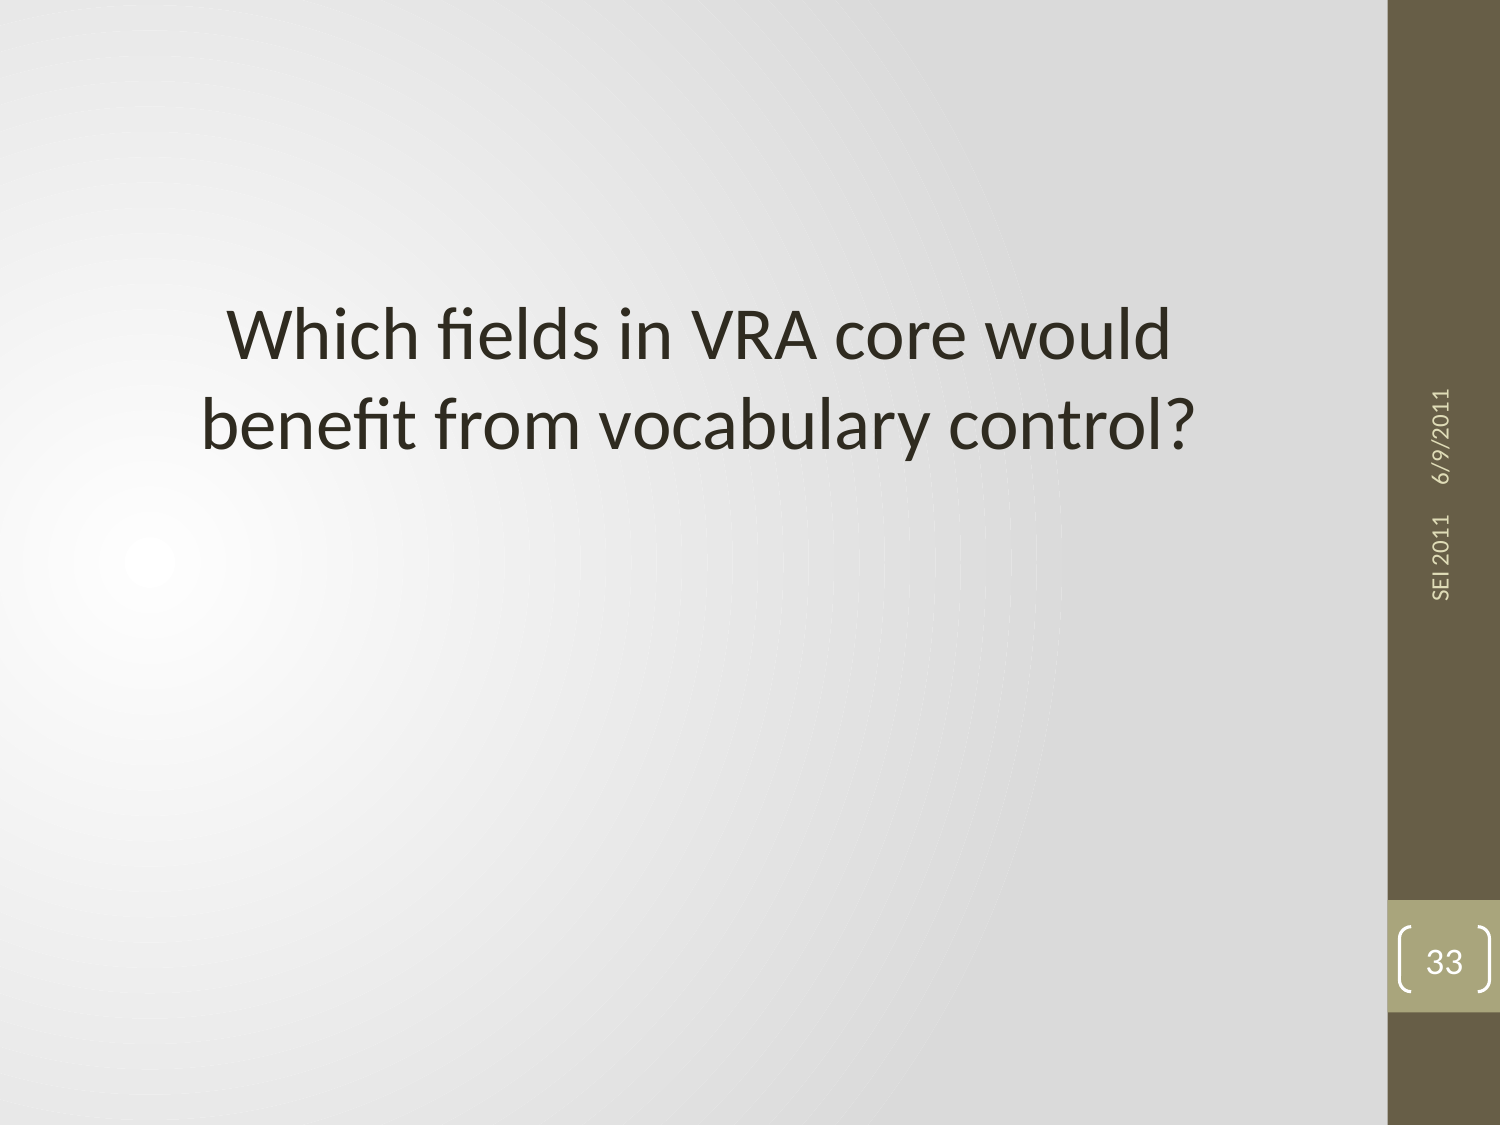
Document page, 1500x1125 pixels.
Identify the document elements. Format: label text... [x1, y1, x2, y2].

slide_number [1408, 100, 1469, 500]
slide_number 33 [1397, 925, 1492, 994]
list Which fields in VRA core would benefit from vocabulary control? [108, 276, 1273, 538]
footer SEI 2011 [1408, 500, 1469, 889]
